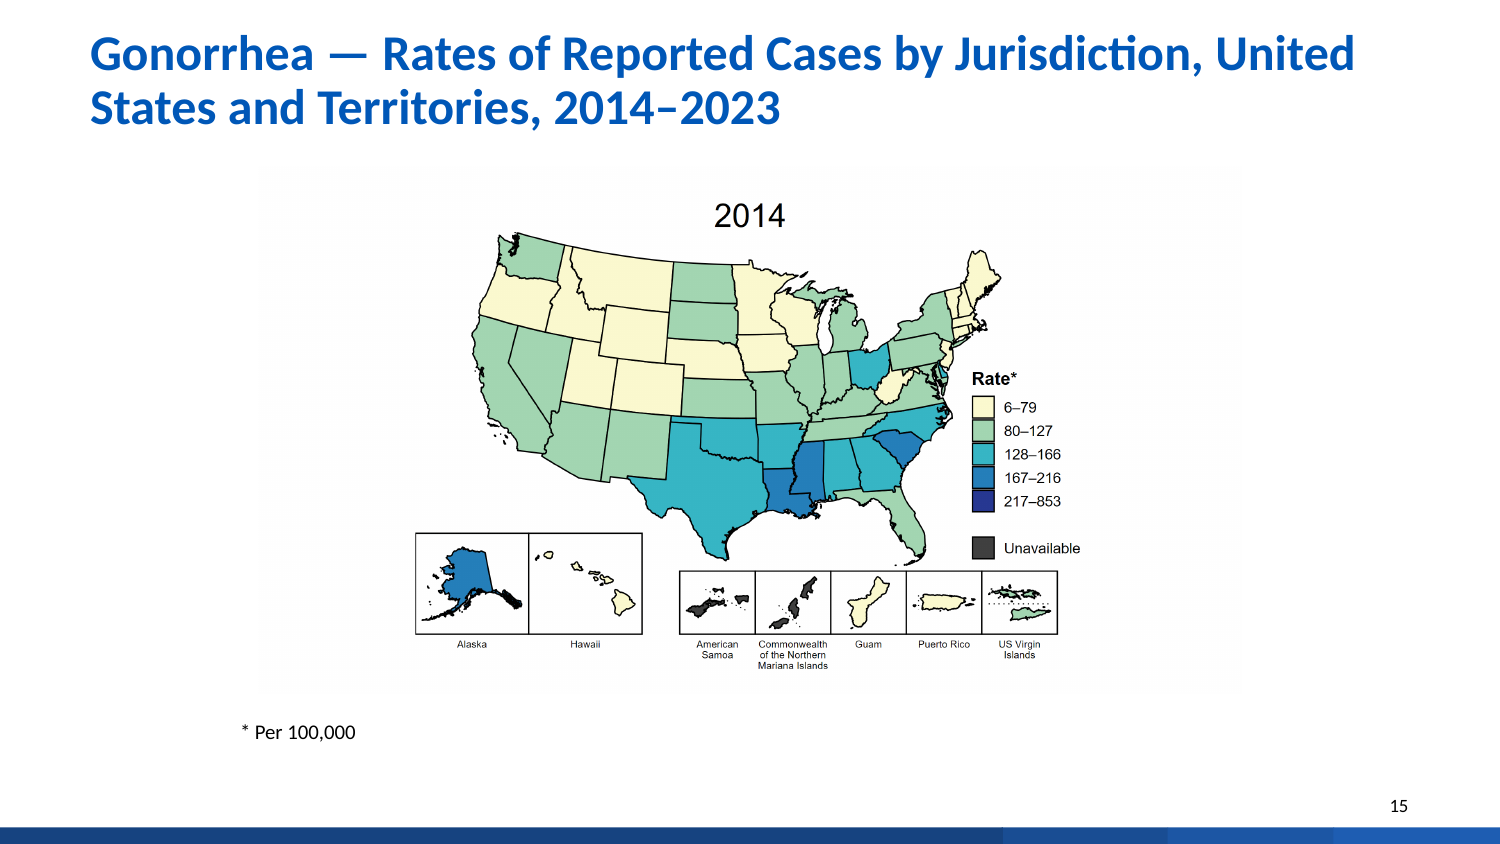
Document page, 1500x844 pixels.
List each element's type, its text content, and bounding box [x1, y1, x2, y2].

title Gonorrhea — Rates of Reported Cases by Jurisdiction, United States and Territories, 2014–2023 [75, 19, 1425, 144]
list * Per 100,000 [225, 714, 1275, 820]
picture [258, 166, 1242, 694]
